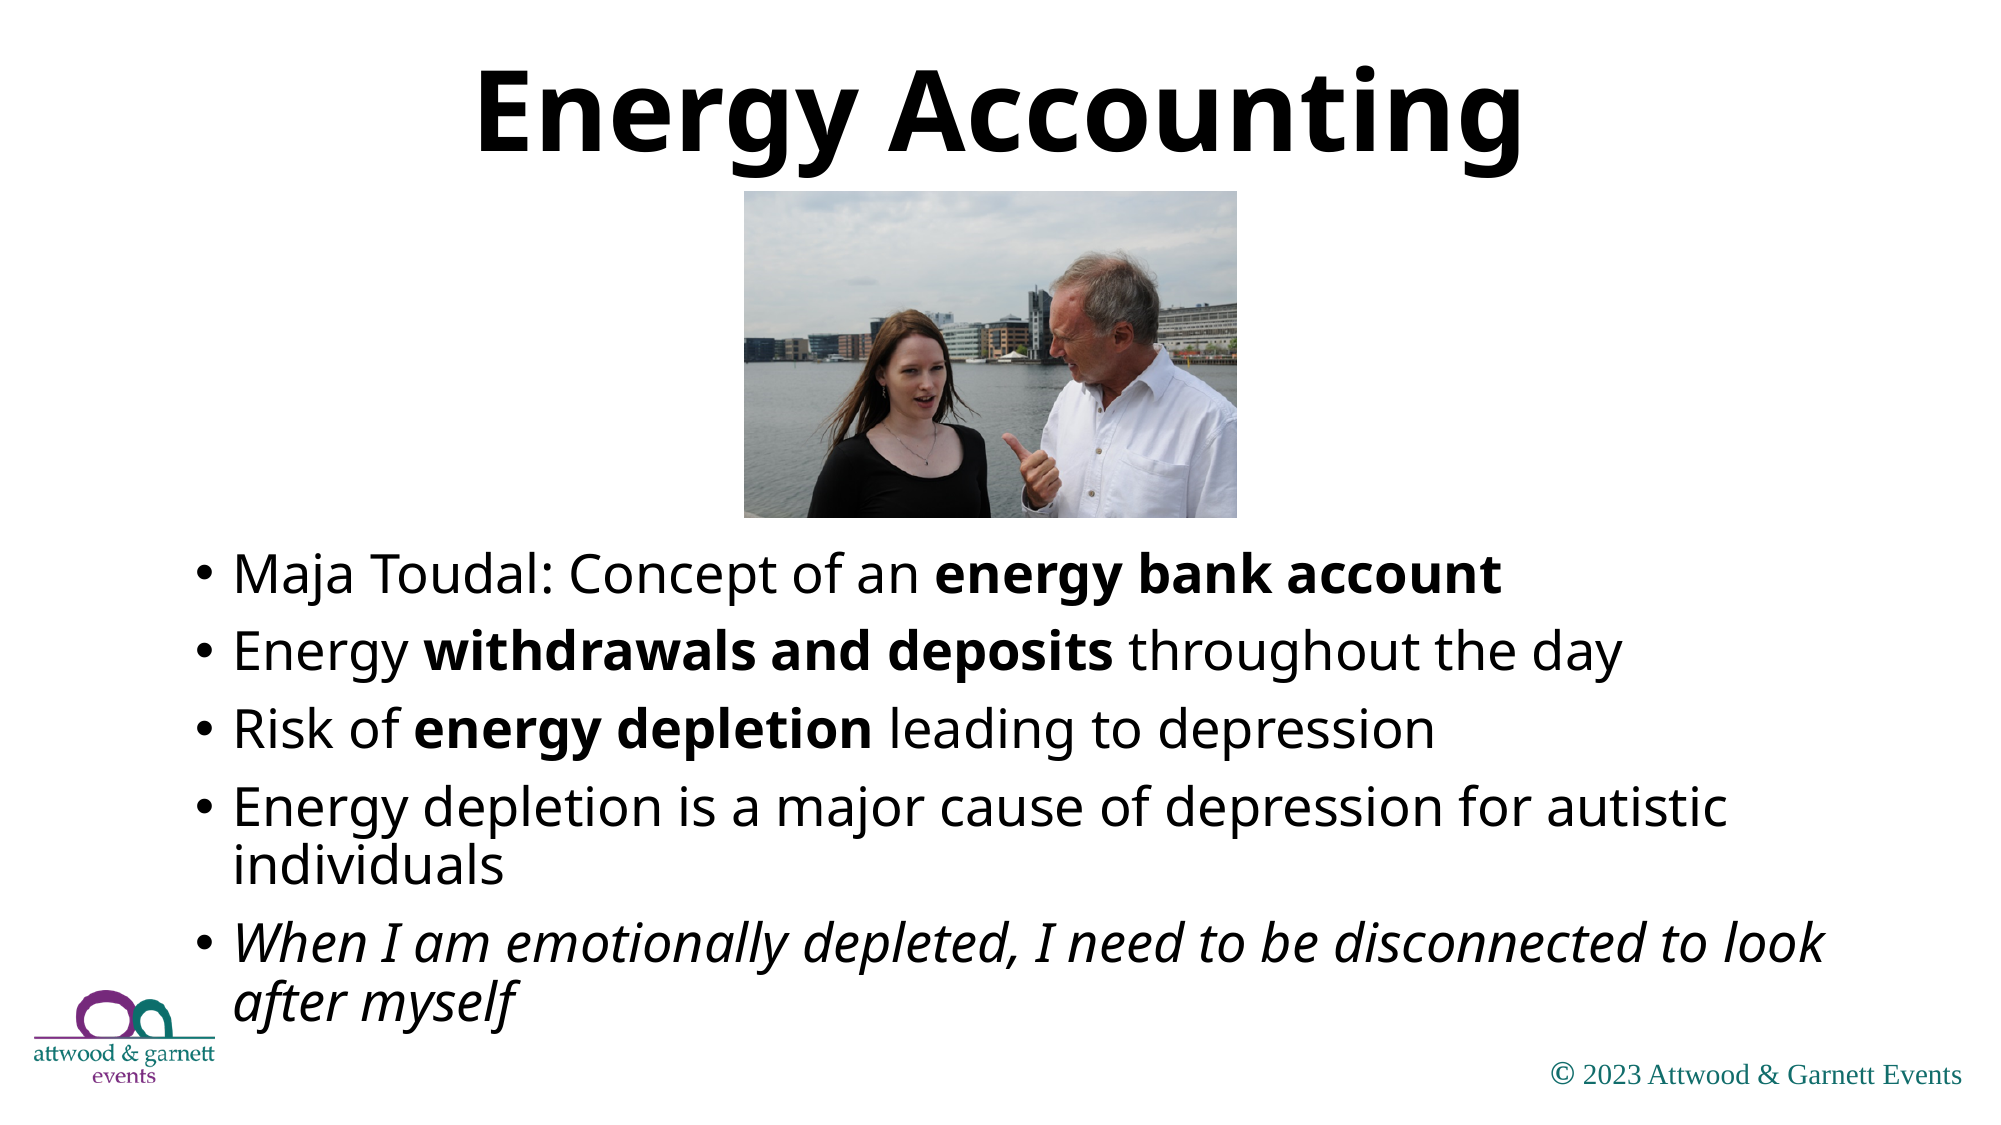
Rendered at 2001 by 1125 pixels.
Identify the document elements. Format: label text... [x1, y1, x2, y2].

title Energy Accounting [137, 25, 1863, 206]
list Maja Toudal: Concept of an energy bank account Energy withdrawals and deposits throughout the day Risk of energy depletion leading to depression Energy depletion is a major cause of depression for autistic individuals When I am emotionally depleted, I need to be disconnected to look after myself [180, 538, 1906, 1045]
picture [743, 190, 1238, 519]
text_box © 2023 Attwood & Garnett Events [977, 1044, 1978, 1099]
picture [32, 990, 215, 1090]
